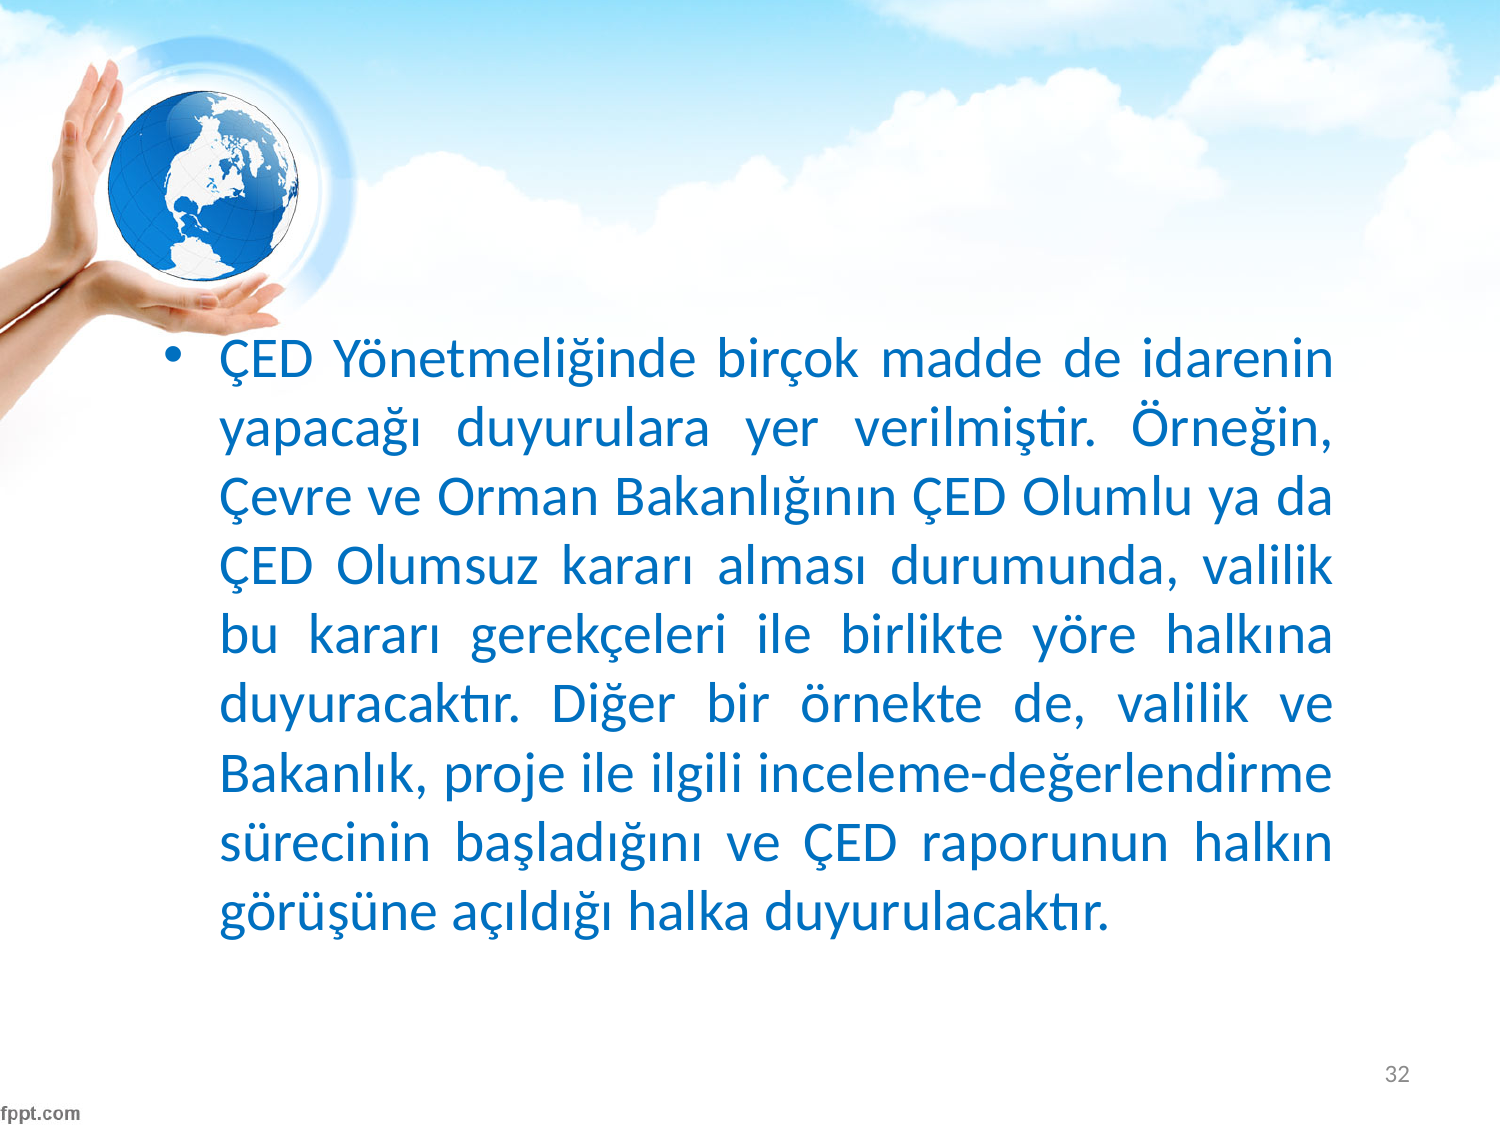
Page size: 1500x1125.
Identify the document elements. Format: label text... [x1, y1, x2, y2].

list ÇED Yönetmeliğinde birçok madde de idarenin yapacağı duyurulara yer verilmiştir. Örneğin, Çevre ve Orman Bakanlığının ÇED Olumlu ya da ÇED Olumsuz kararı alması durumunda, valilik bu kararı gerekçeleri ile birlikte yöre halkına duyuracaktır. Diğer bir örnekte de, valilik ve Bakanlık, proje ile ilgili inceleme-değerlendirme sürecinin başladığını ve ÇED raporunun halkın görüşüne açıldığı halka duyurulacaktır. [148, 311, 1352, 964]
picture [0, 0, 1500, 1125]
slide_number 32 [1074, 1042, 1425, 1103]
